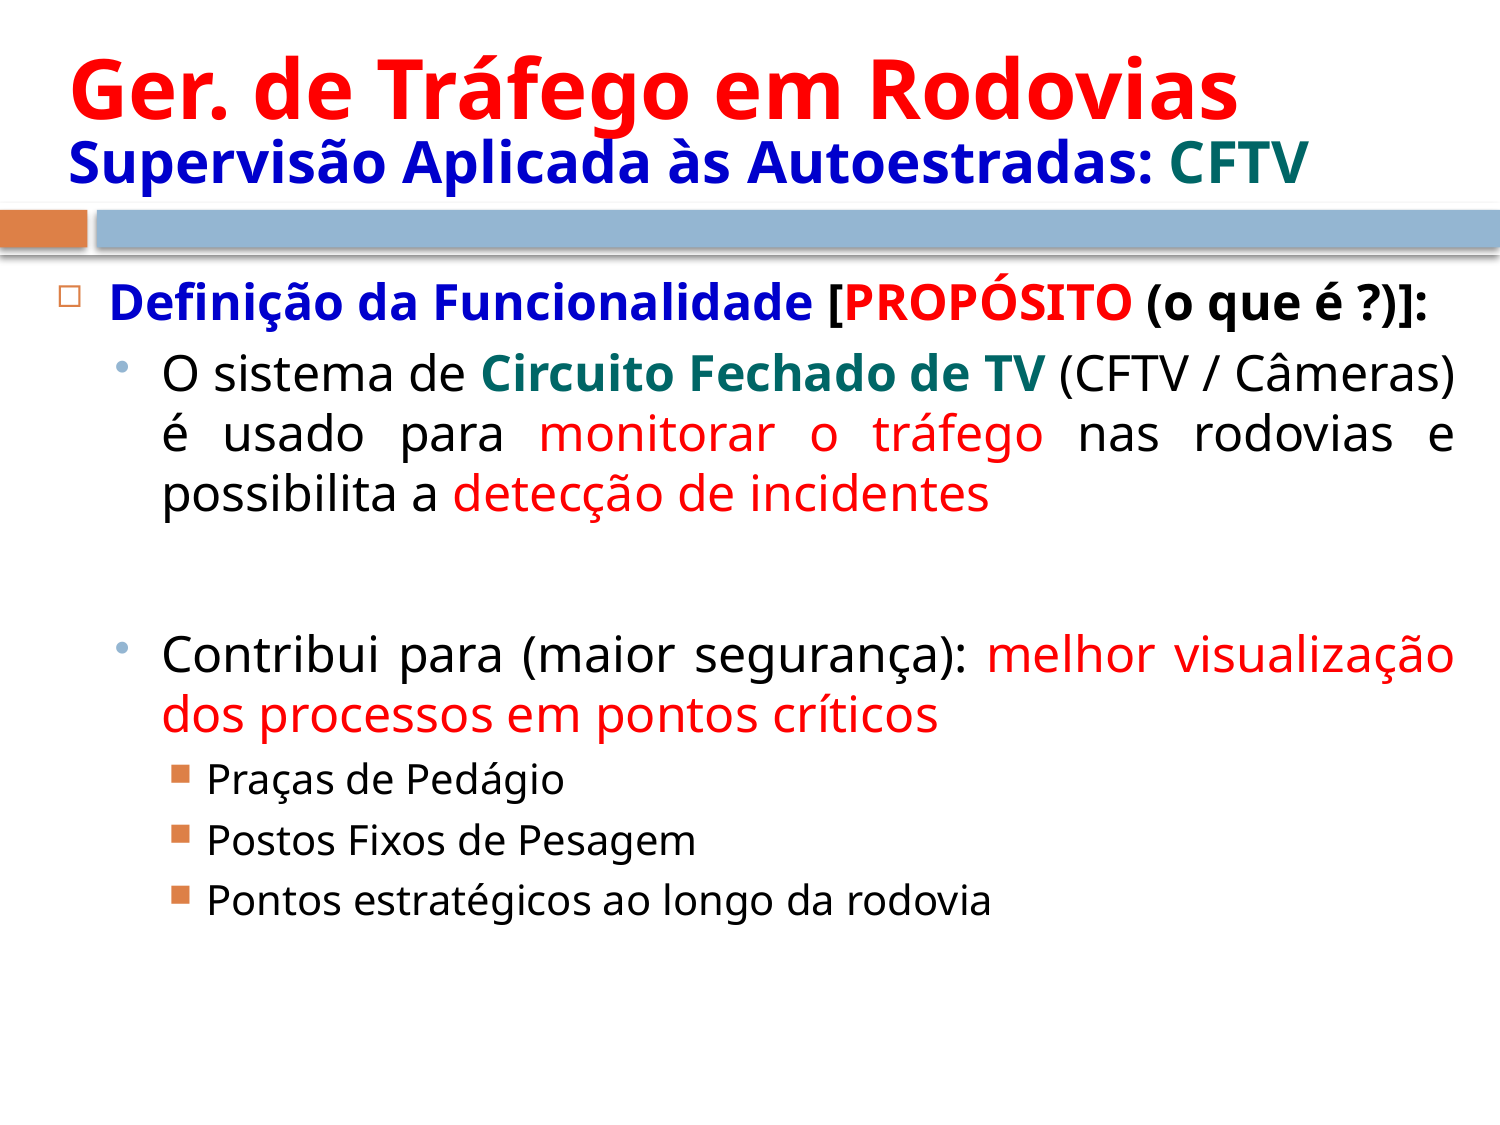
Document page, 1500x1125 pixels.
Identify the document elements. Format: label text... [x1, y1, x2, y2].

title Ger. de Tráfego em Rodovias Supervisão Aplicada às Autoestradas: CFTV [53, 37, 1471, 200]
list Definição da Funcionalidade [PROPÓSITO (o que é ?)]: O sistema de Circuito Fechado de TV (CFTV / Câmeras) é usado para monitorar o tráfego nas rodovias e possibilita a detecção de incidentes Contribui para (maior segurança): melhor visualização dos processos em pontos críticos Praças de Pedágio Postos Fixos de Pesagem Pontos estratégicos ao longo da rodovia [41, 262, 1471, 1059]
